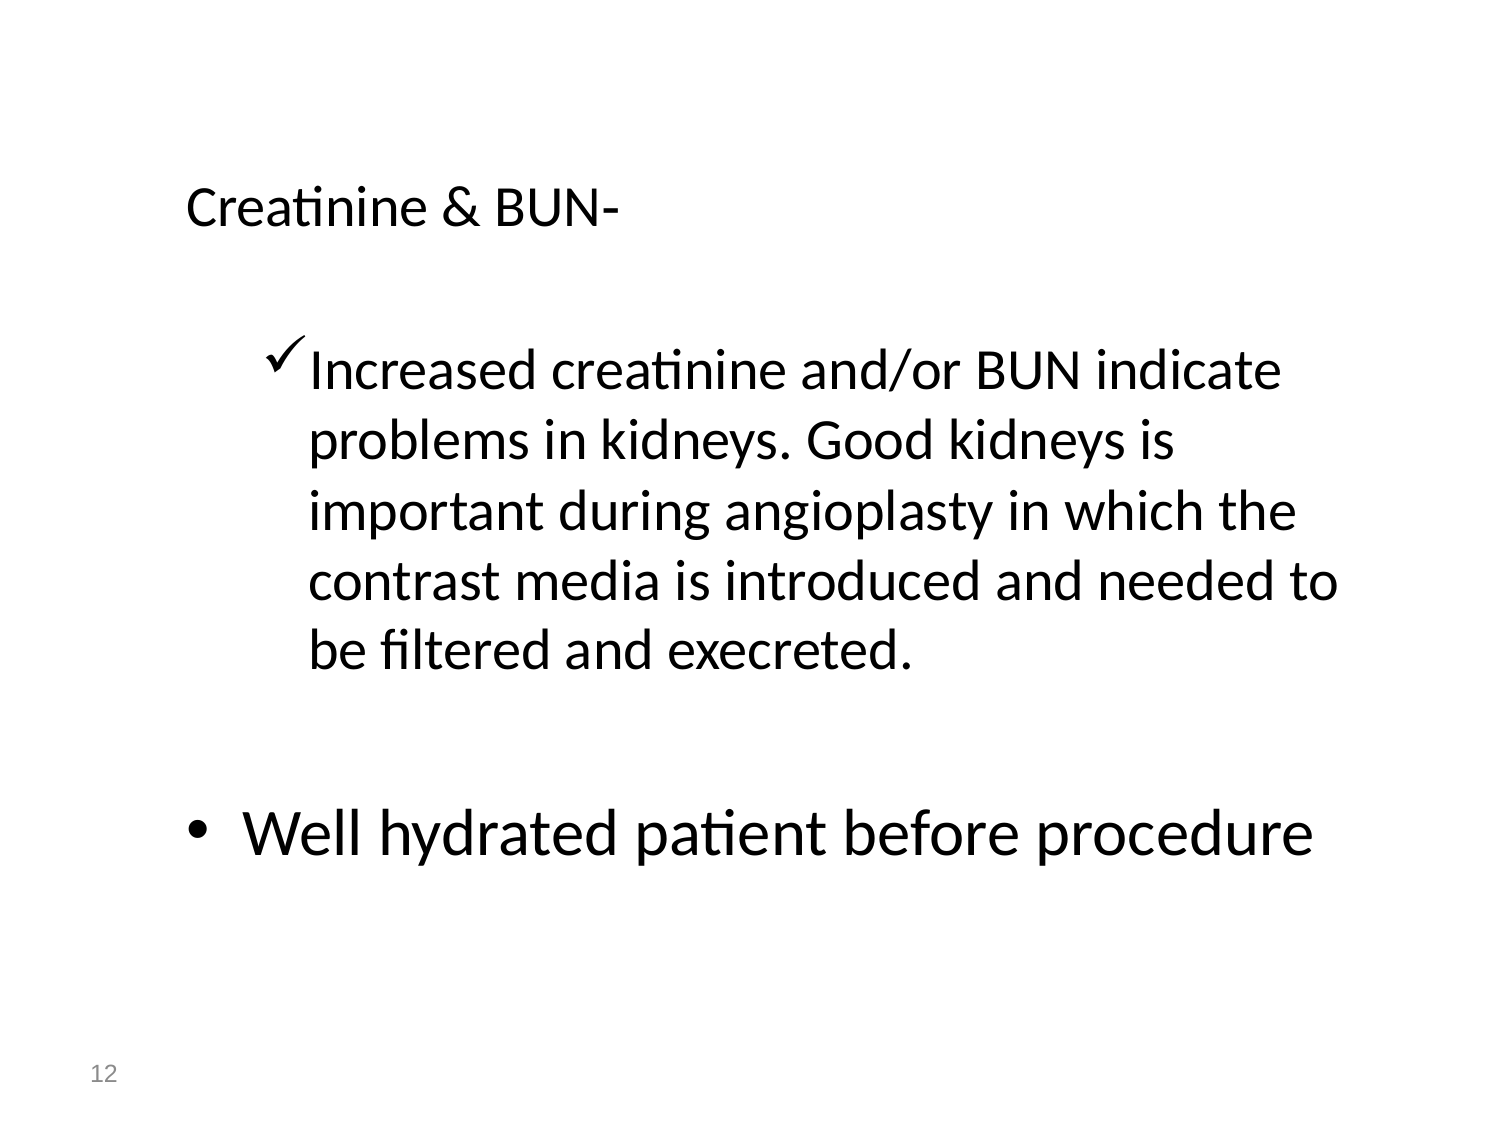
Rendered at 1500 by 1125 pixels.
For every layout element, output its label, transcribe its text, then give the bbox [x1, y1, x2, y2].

list -Creatinine & BUN Increased creatinine and/or BUN indicate problems in kidneys. Good kidneys is important during angioplasty in which the contrast media is introduced and needed to be filtered and execreted. Well hydrated patient before procedure [171, 160, 1372, 1004]
slide_number 12 [75, 1042, 425, 1103]
